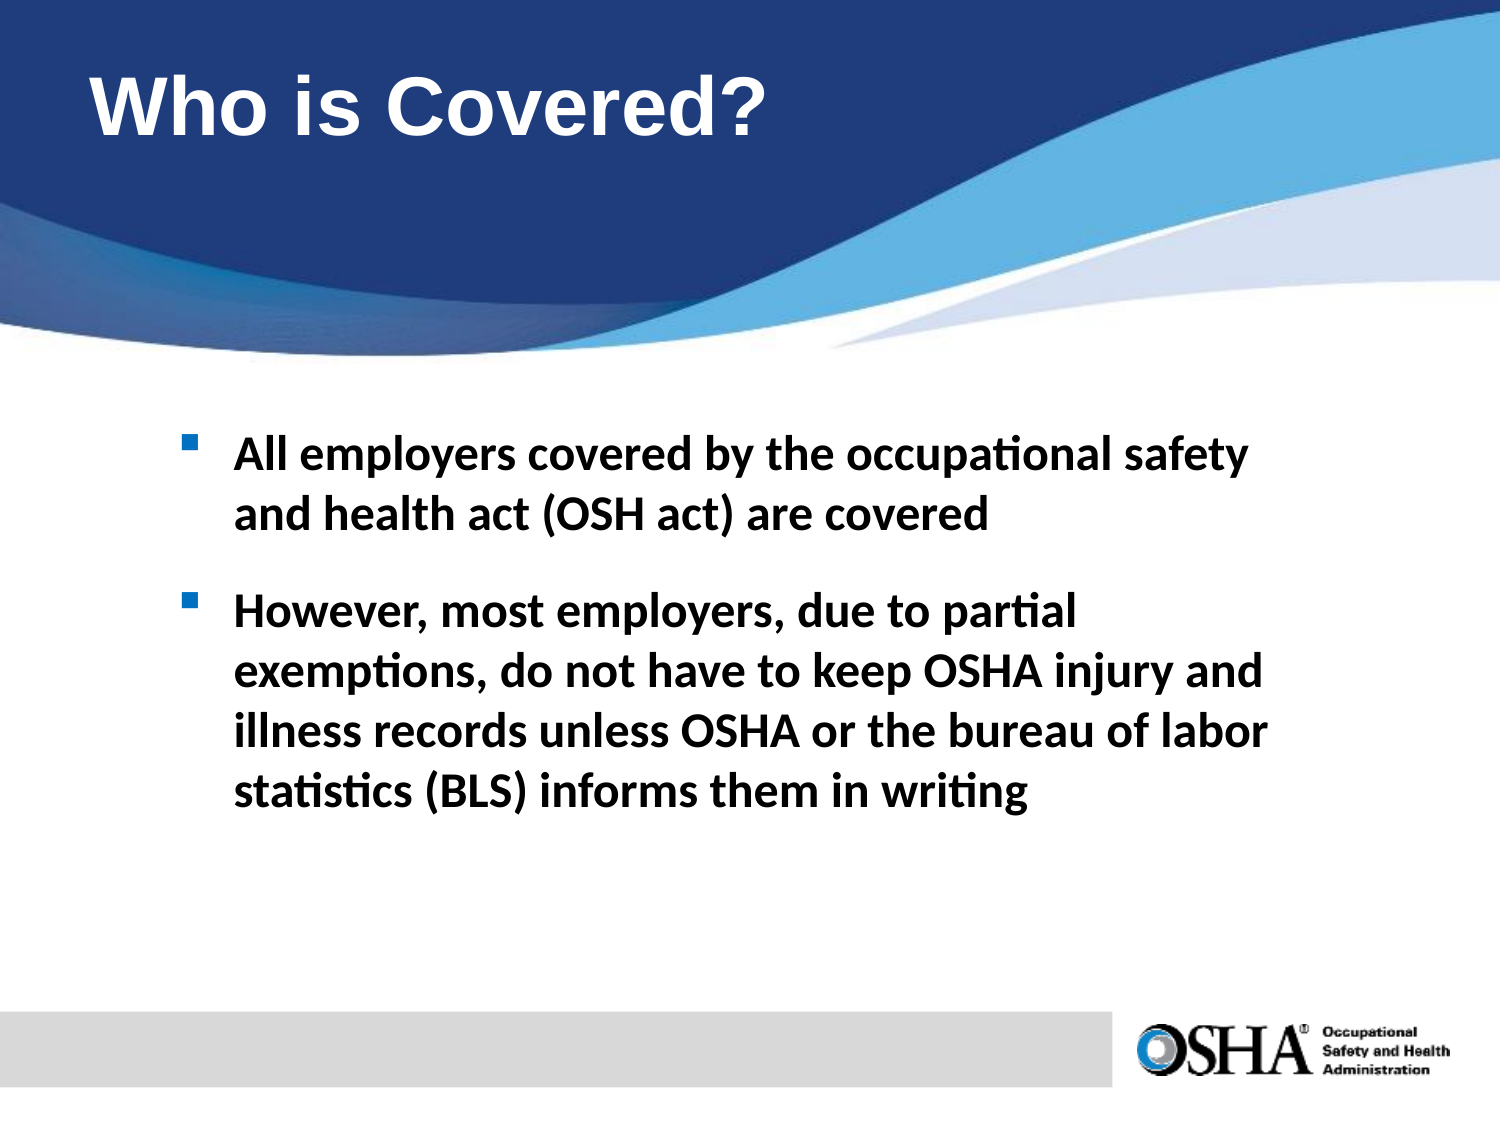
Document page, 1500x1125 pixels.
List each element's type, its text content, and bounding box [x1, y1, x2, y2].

text_box All employers covered by the occupational safety and health act (OSH act) are covered However, most employers, due to partial exemptions, do not have to keep OSHA injury and illness records unless OSHA or the bureau of labor statistics (BLS) informs them in writing [162, 412, 1288, 825]
text_box [0, 1010, 1114, 1090]
picture [0, 0, 1500, 364]
picture [1137, 1024, 1450, 1076]
title Who is Covered? [75, 37, 1363, 180]
